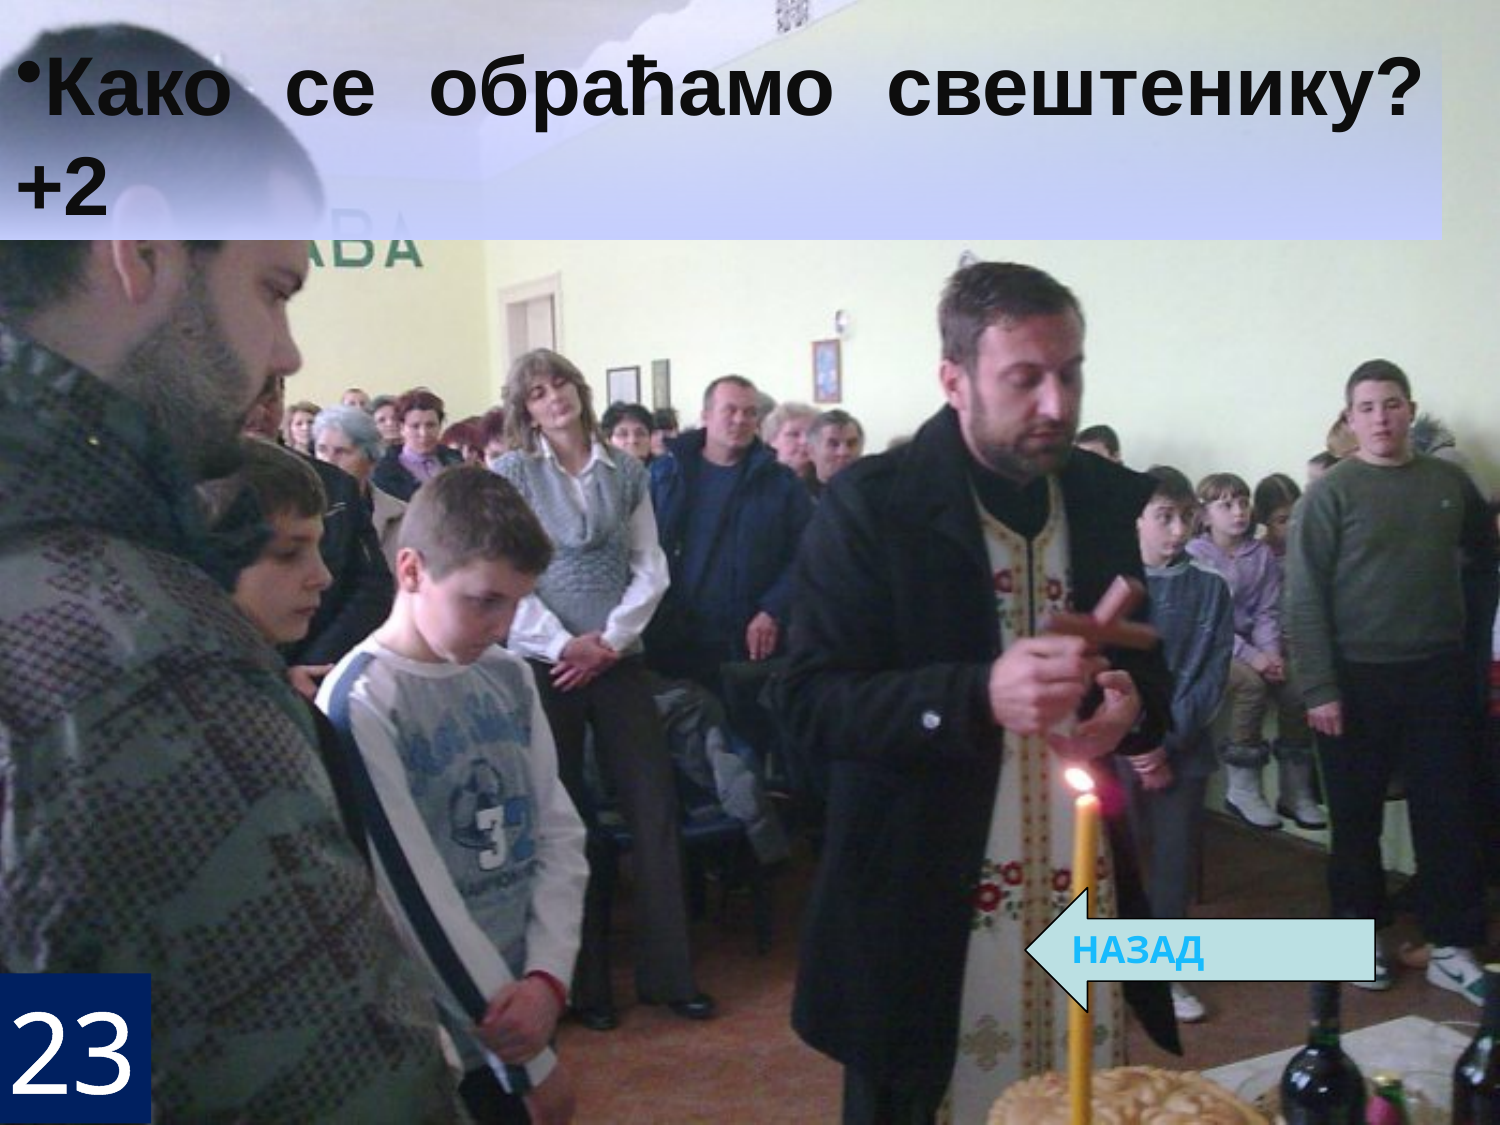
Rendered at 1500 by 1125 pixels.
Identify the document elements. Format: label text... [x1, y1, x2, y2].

picture [0, 0, 1500, 1125]
text_box НАЗАД [1025, 887, 1376, 1013]
text_box 23 [0, 973, 152, 1124]
text_box Како се обраћамо свештенику? +2 [0, 24, 1442, 240]
